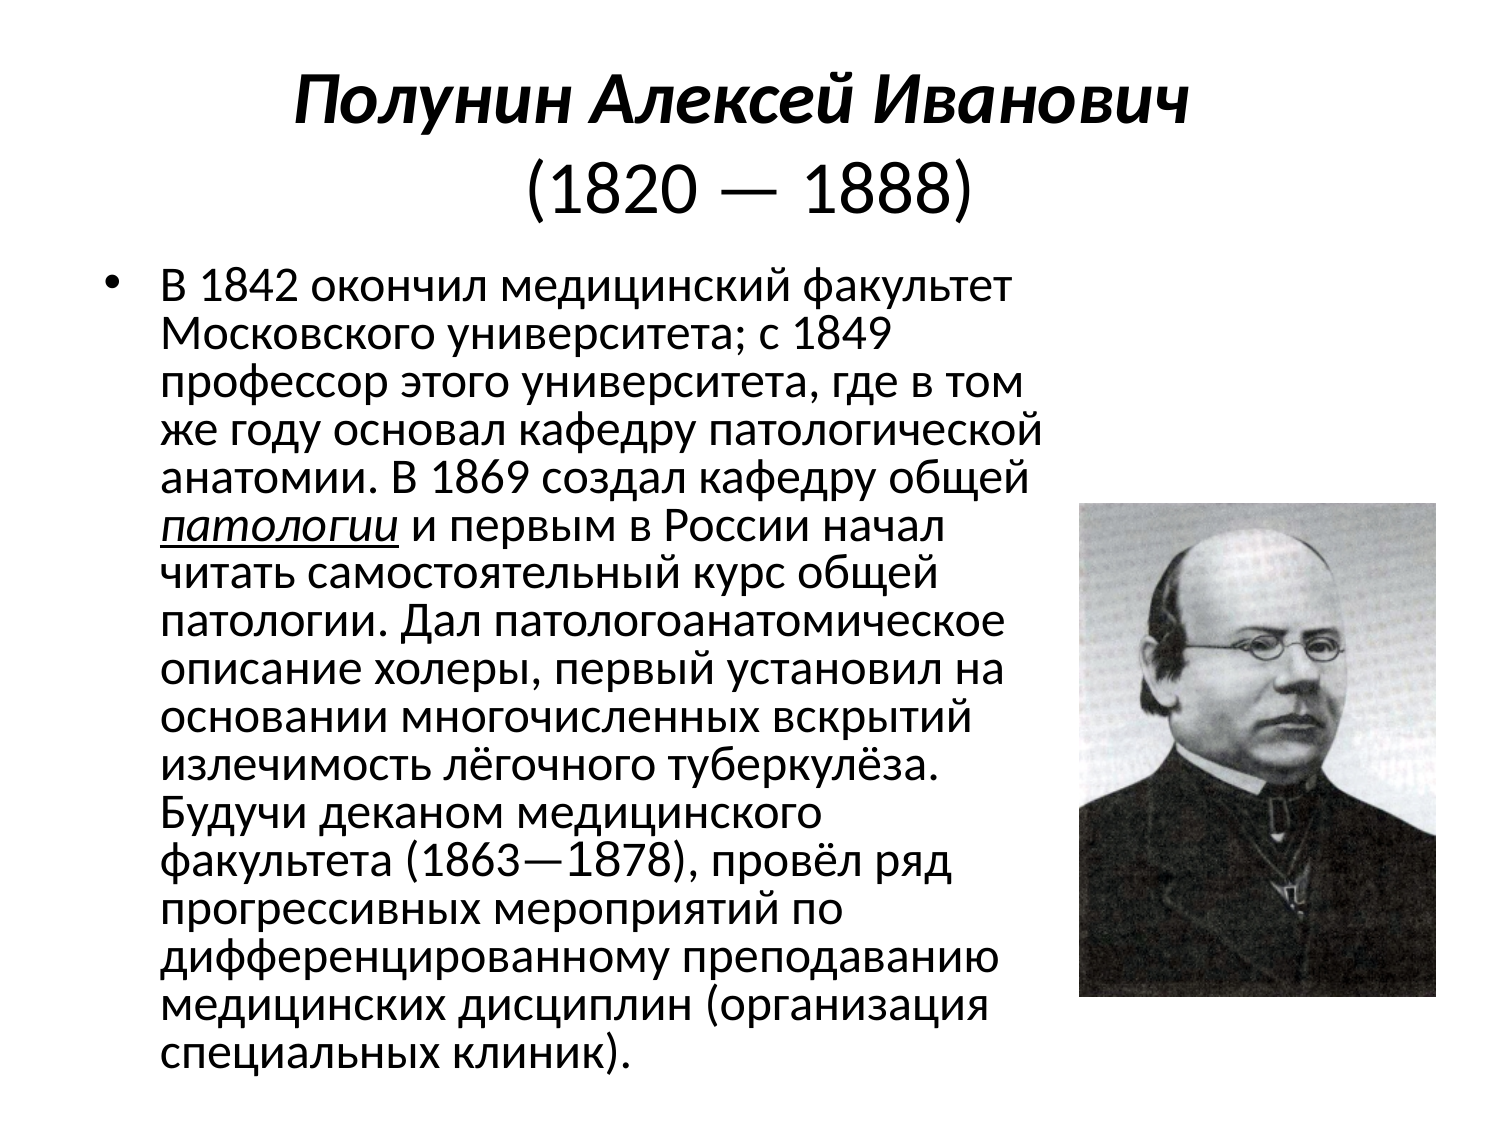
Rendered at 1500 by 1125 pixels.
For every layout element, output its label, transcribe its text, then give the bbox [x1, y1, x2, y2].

title Полунин Алексей Иванович (1820 — 1888) [74, 44, 1426, 233]
list В 1842 окончил медицинский факультет Московского университета; с 1849 профессор этого университета, где в том же году основал кафедру патологической анатомии. В 1869 создал кафедру общей патологии и первым в России начал читать самостоятельный курс общей патологии. Дал патологоанатомическое описание холеры, первый установил на основании многочисленных вскрытий излечимость лёгочного туберкулёза. Будучи деканом медицинского факультета (1863—1878), провёл ряд прогрессивных мероприятий по дифференцированному преподаванию медицинских дисциплин (организация специальных клиник). [88, 255, 1081, 988]
picture [1079, 503, 1437, 997]
